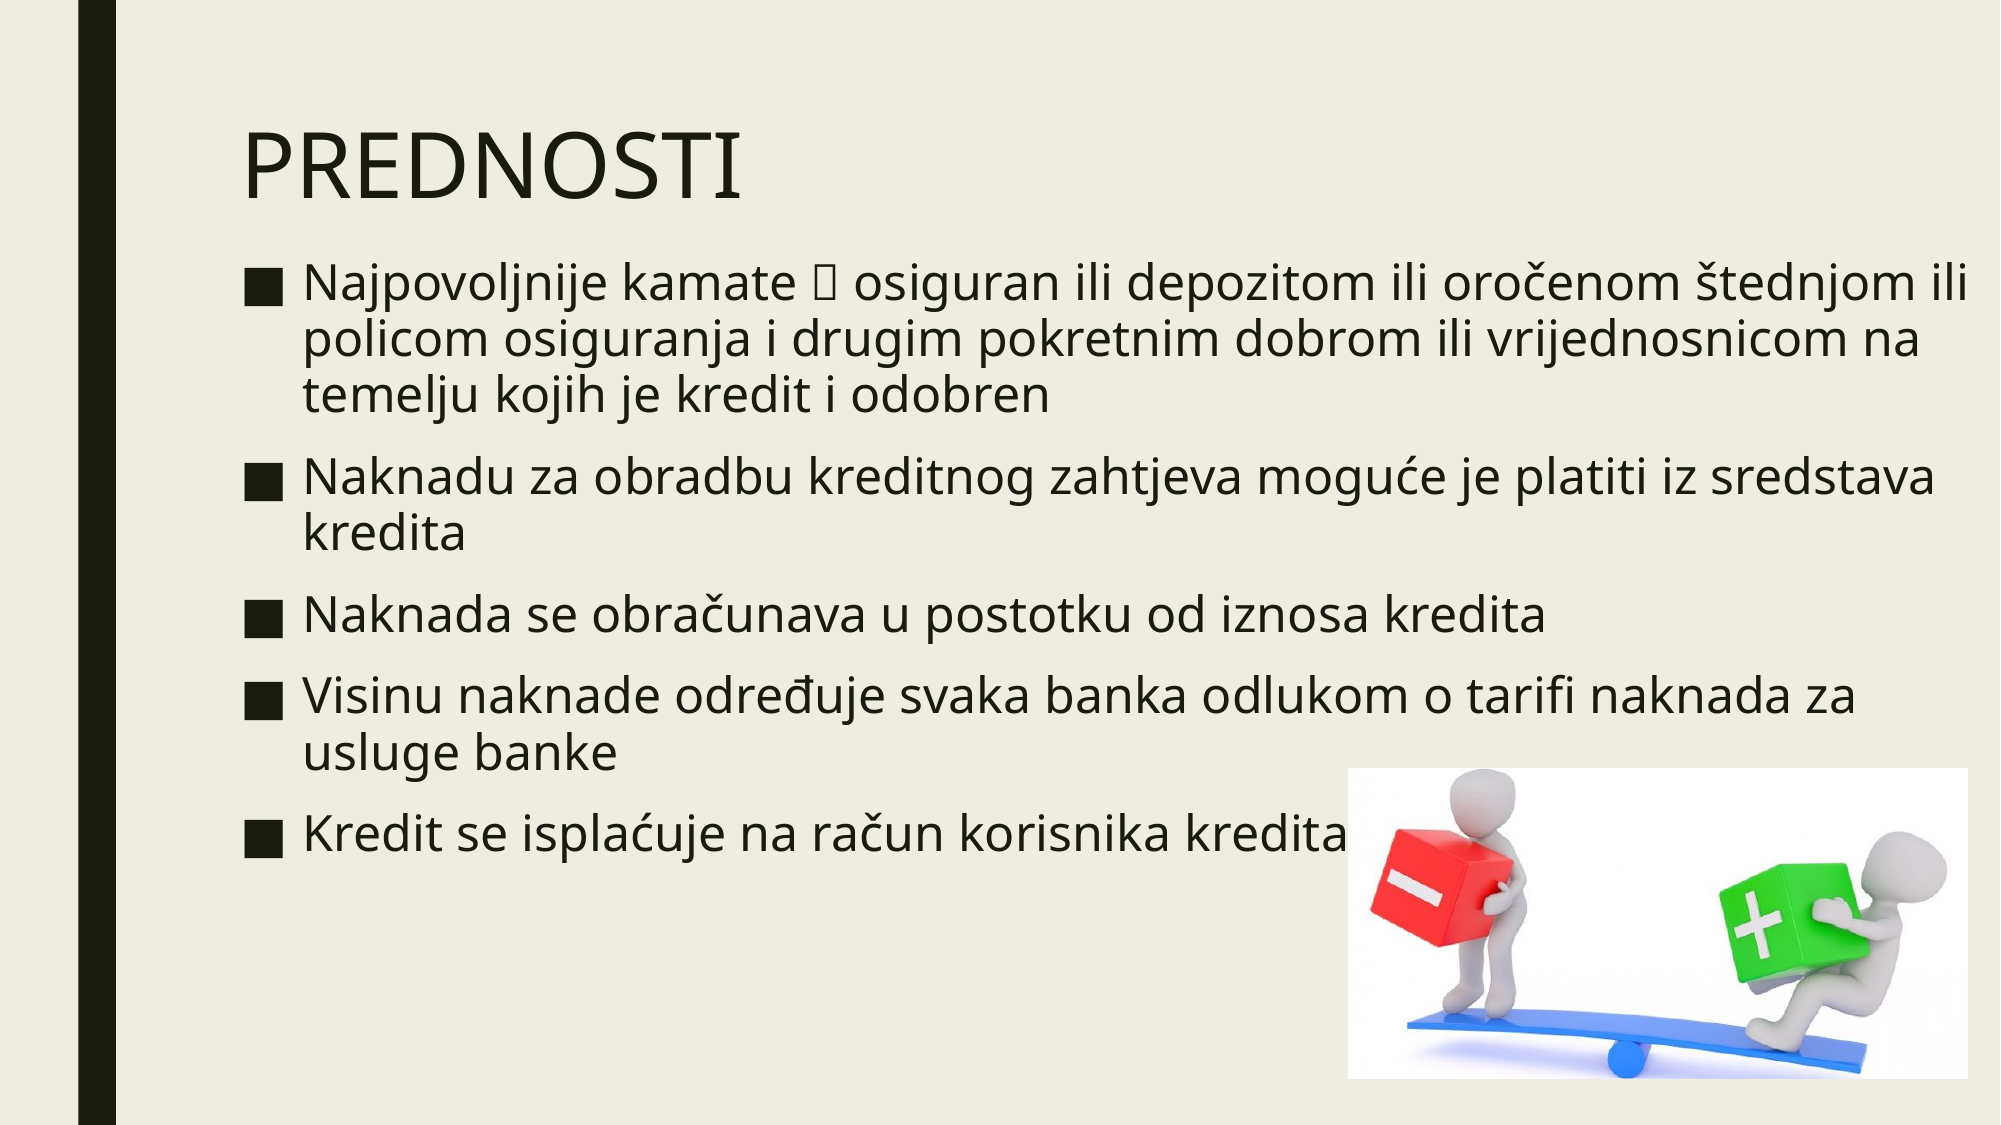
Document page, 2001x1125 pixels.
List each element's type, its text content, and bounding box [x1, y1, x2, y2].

title PREDNOSTI [225, 112, 1800, 247]
list Najpovoljnije kamate  osiguran ili depozitom ili oročenom štednjom ili policom osiguranja i drugim pokretnim dobrom ili vrijednosnicom na temelju kojih je kredit i odobren Naknadu za obradbu kreditnog zahtjeva moguće je platiti iz sredstava kredita Naknada se obračunava u postotku od iznosa kredita Visinu naknade određuje svaka banka odlukom o tarifi naknada za usluge banke Kredit se isplaćuje na račun korisnika kredita [225, 247, 1988, 857]
picture [1348, 768, 1968, 1079]
